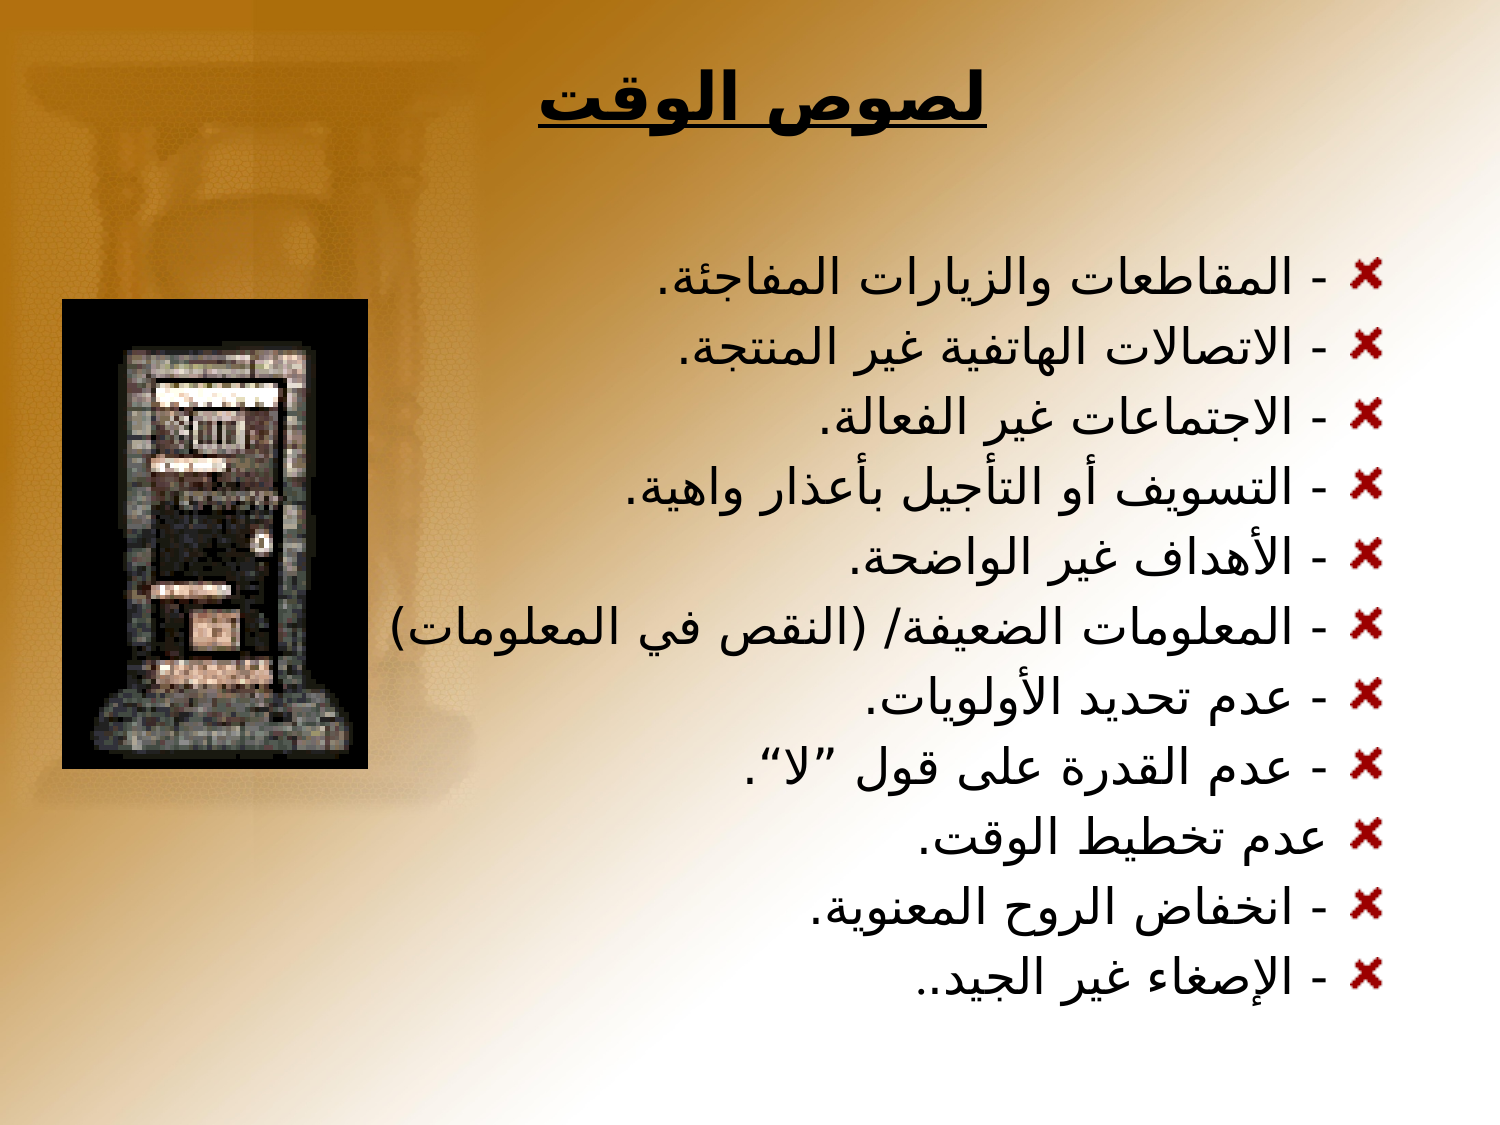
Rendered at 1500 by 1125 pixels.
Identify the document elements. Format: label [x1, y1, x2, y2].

list [0, 0, 1500, 1125]
picture [62, 299, 368, 769]
